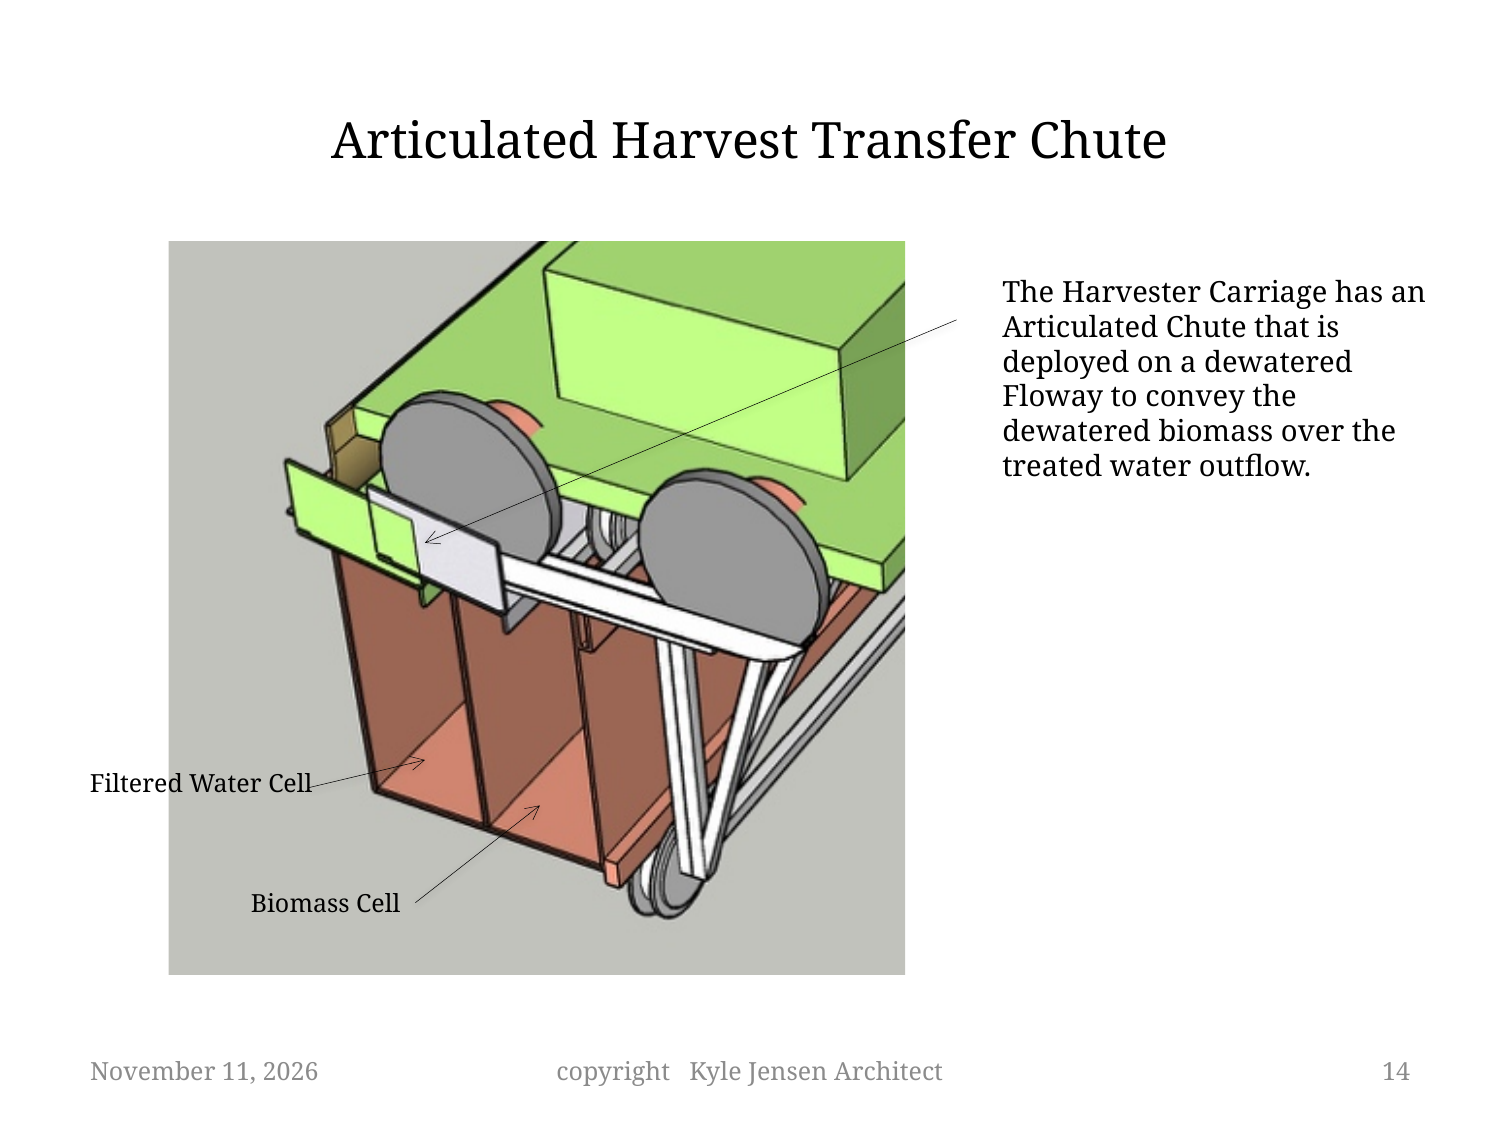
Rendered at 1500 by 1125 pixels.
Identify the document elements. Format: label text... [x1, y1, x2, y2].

footer copyright Kyle Jensen Architect [512, 1042, 988, 1103]
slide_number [75, 1042, 425, 1103]
title Articulated Harvest Transfer Chute [75, 45, 1425, 233]
slide_number 14 [1074, 1042, 1425, 1103]
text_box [424, 319, 957, 543]
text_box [307, 759, 426, 789]
text_box The Harvester Carriage has an Articulated Chute that is deployed on a dewatered Floway to convey the dewatered biomass over the treated water outflow. [987, 265, 1449, 490]
text_box Filtered Water Cell [75, 760, 163, 805]
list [168, 241, 906, 975]
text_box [404, 805, 541, 904]
